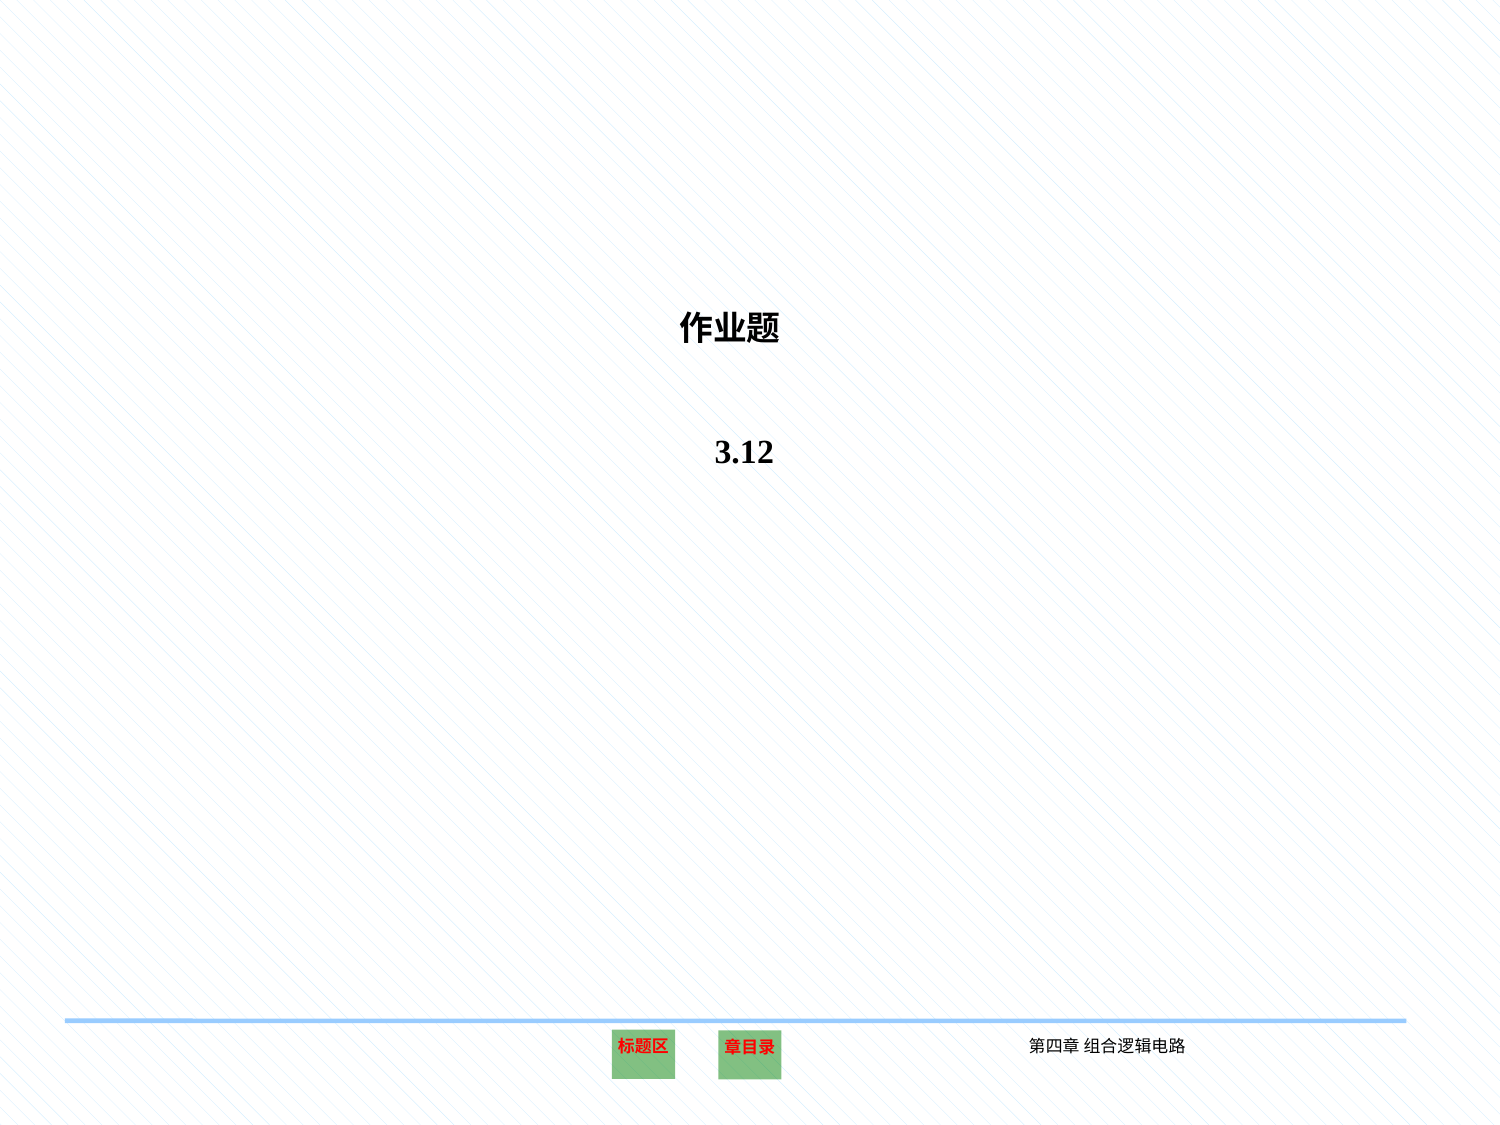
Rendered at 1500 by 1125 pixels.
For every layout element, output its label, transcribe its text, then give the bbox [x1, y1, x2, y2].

text_box 标题区 [611, 1029, 676, 1079]
slide_number [63, 1032, 464, 1107]
text_box 作业题 [664, 299, 888, 390]
footer 第四章 组合逻辑电路 [936, 1028, 1279, 1104]
slide_number [1279, 1028, 1409, 1104]
text_box 3.12 [699, 422, 884, 512]
